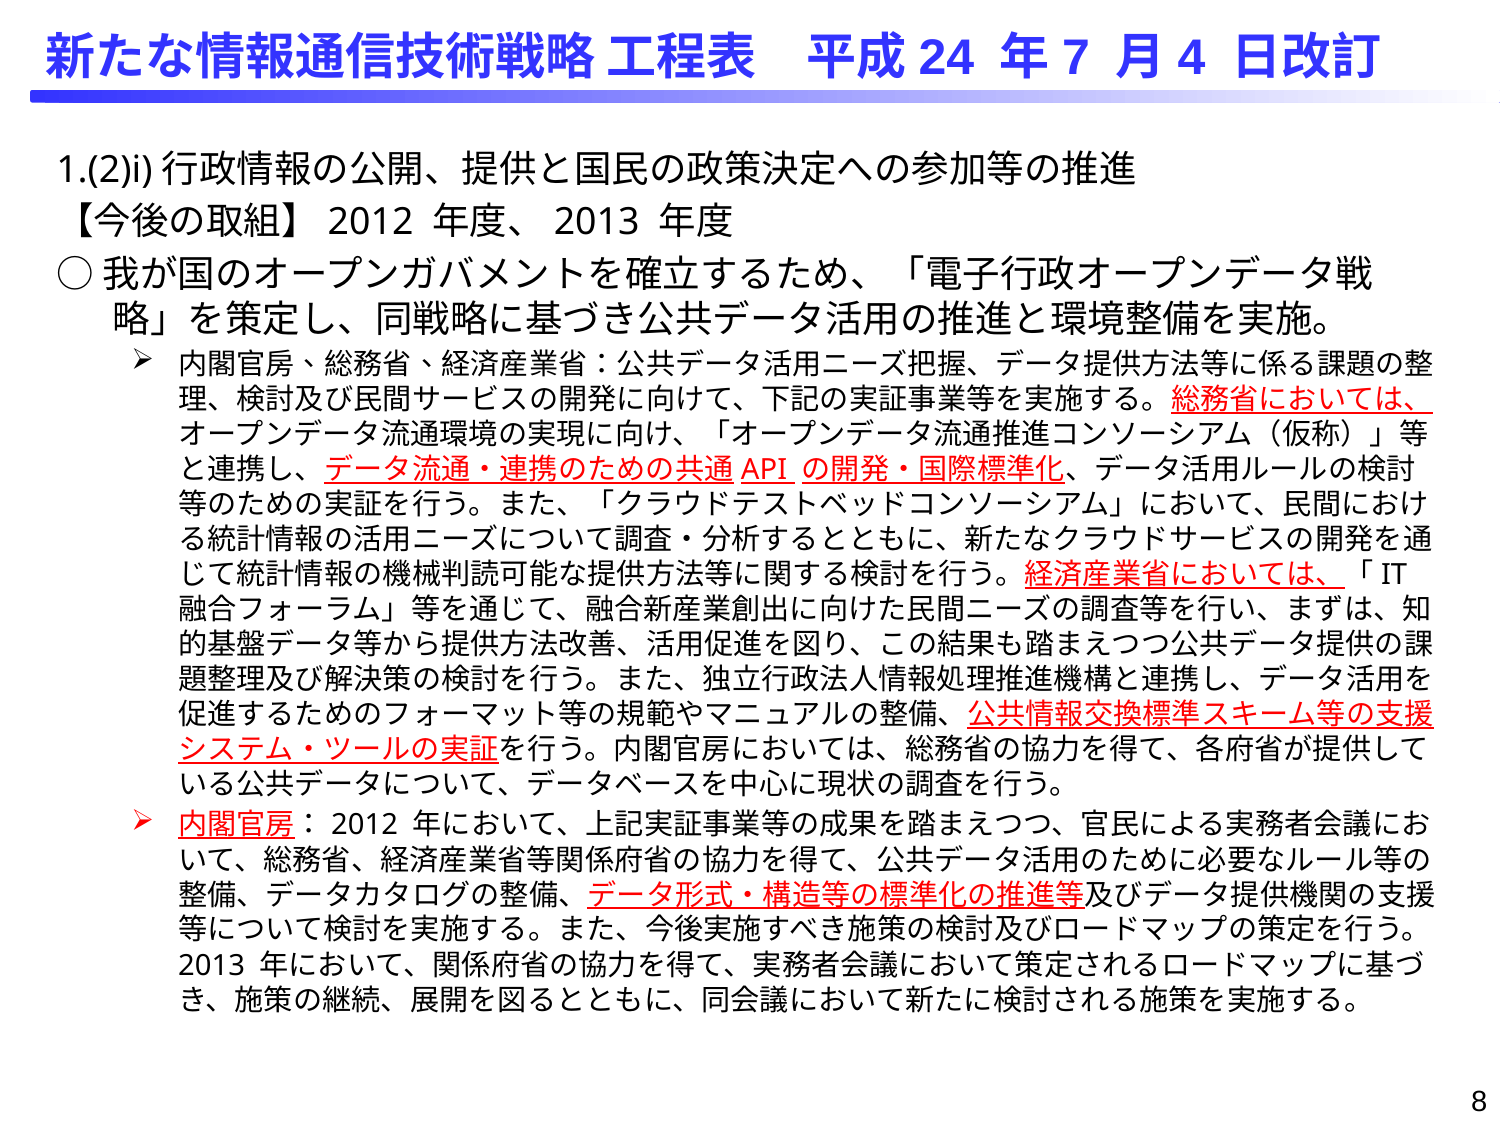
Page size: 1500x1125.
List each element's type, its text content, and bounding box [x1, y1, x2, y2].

title 新たな情報通信技術戦略 工程表 平成24 年7 月4 日改訂 [30, 19, 1412, 91]
list 1.(2)i)行政情報の公開、提供と国民の政策決定への参加等の推進 【今後の取組】2012 年度、2013 年度 ○我が国のオープンガバメントを確立するため、「電子行政オープンデータ戦略」を策定し、同戦略に基づき公共データ活用の推進と環境整備を実施。 内閣官房、総務省、経済産業省：公共データ活用ニーズ把握、データ提供方法等に係る課題の整理、検討及び民間サービスの開発に向けて、下記の実証事業等を実施する。総務省においては、オープンデータ流通環境の実現に向け、「オープンデータ流通推進コンソーシアム（仮称）」等と連携し、データ流通・連携のための共通API の開発・国際標準化、データ活用ルールの検討等のための実証を行う。また、「クラウドテストベッドコンソーシアム」において、民間における統計情報の活用ニーズについて調査・分析するとともに、新たなクラウドサービスの開発を通じて統計情報の機械判読可能な提供方法等に関する検討を行う。経済産業省においては、「IT 融合フォーラム」等を通じて、融合新産業創出に向けた民間ニーズの調査等を行い、まずは、知的基盤データ等から提供方法改善、活用促進を図り、この結果も踏まえつつ公共データ提供の課題整理及び解決策の検討を行う。また、独立行政法人情報処理推進機構と連携し、データ活用を促進するためのフォーマット等の規範やマニュアルの整備、公共情報交換標準スキーム等の支援システム・ツールの実証を行う。内閣官房においては、総務省の協力を得て、各府省が提供している公共データについて、データベースを中心に現状の調査を行う。 内閣官房：2012 年において、上記実証事業等の成果を踏まえつつ、官民による実務者会議において、総務省、経済産業省等関係府省の協力を得て、公共データ活用のために必要なルール等の整備、データカタログの整備、データ形式・構造等の標準化の推進等及びデータ提供機関の支援等について検討を実施する。また、今後実施すべき施策の検討及びロードマップの策定を行う。2013 年において、関係府省の協力を得て、実務者会議において策定されるロードマップに基づき、施策の継続、展開を図るとともに、同会議において新たに検討される施策を実施する。 [41, 137, 1459, 386]
slide_number 8 [1152, 1074, 1500, 1125]
